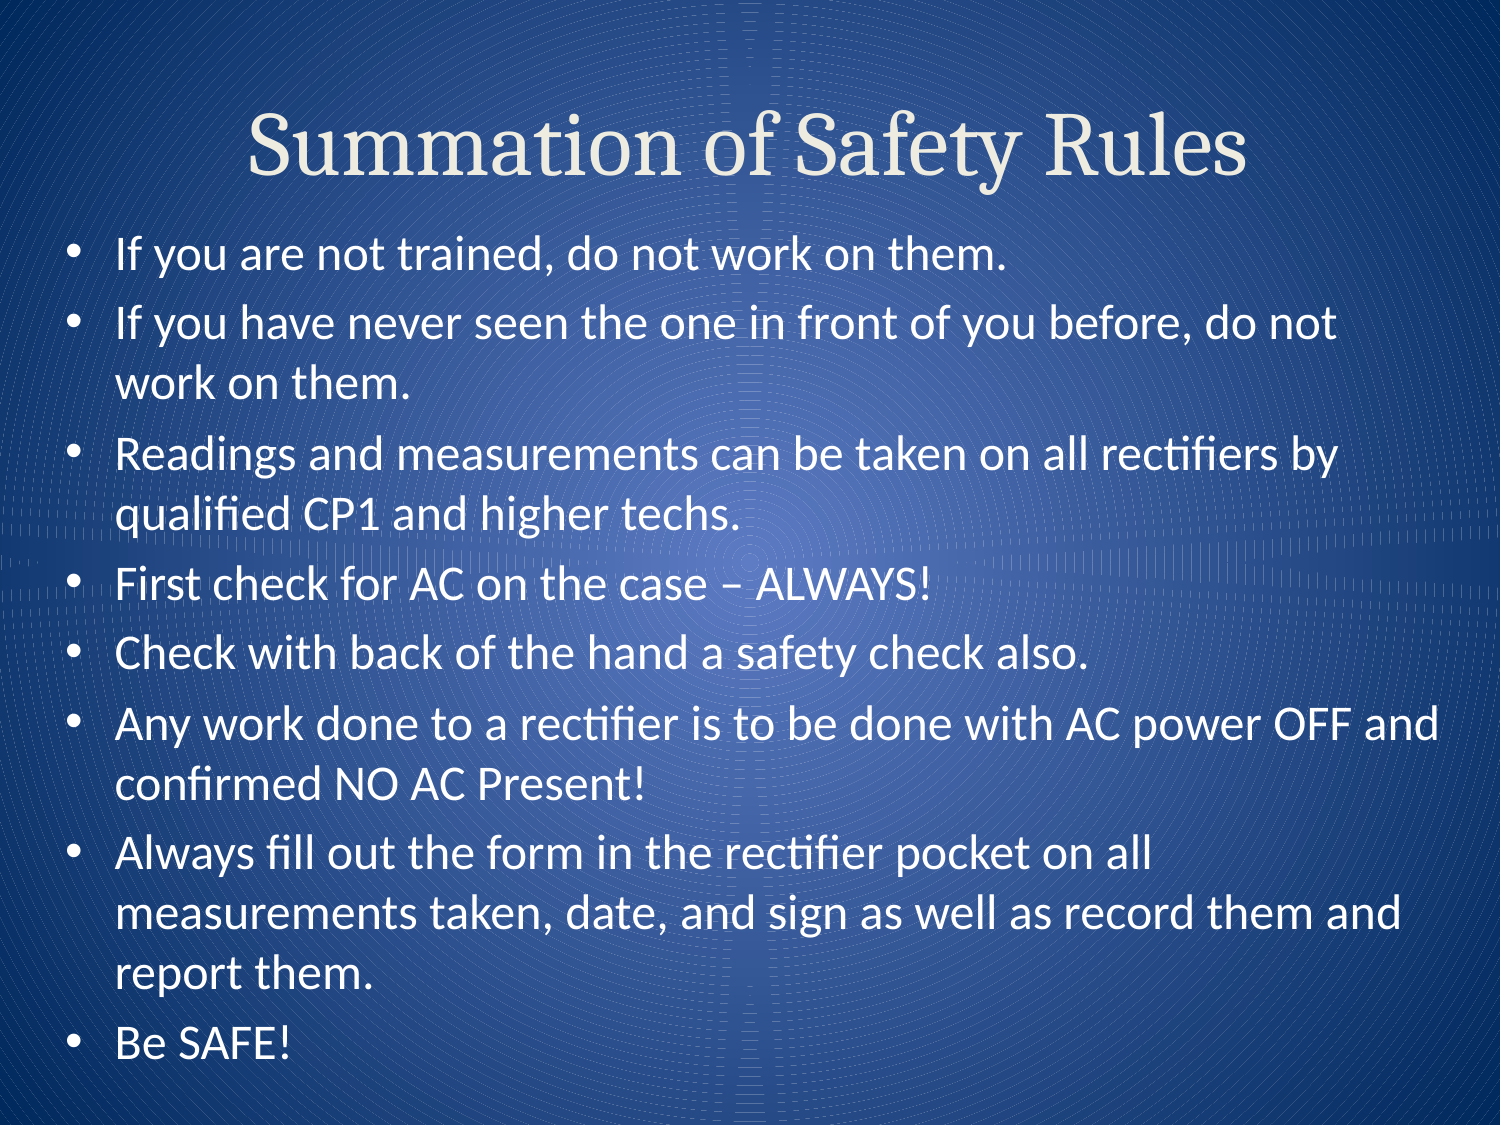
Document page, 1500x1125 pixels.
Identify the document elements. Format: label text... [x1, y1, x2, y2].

list If you are not trained, do not work on them. If you have never seen the one in front of you before, do not work on them. Readings and measurements can be taken on all rectifiers by qualified CP1 and higher techs. First check for AC on the case – ALWAYS! Check with back of the hand a safety check also. Any work done to a rectifier is to be done with AC power OFF and confirmed NO AC Present! Always fill out the form in the rectifier pocket on all measurements taken, date, and sign as well as record them and report them. Be SAFE! [50, 212, 1463, 1088]
title Summation of Safety Rules [75, 45, 1425, 212]
